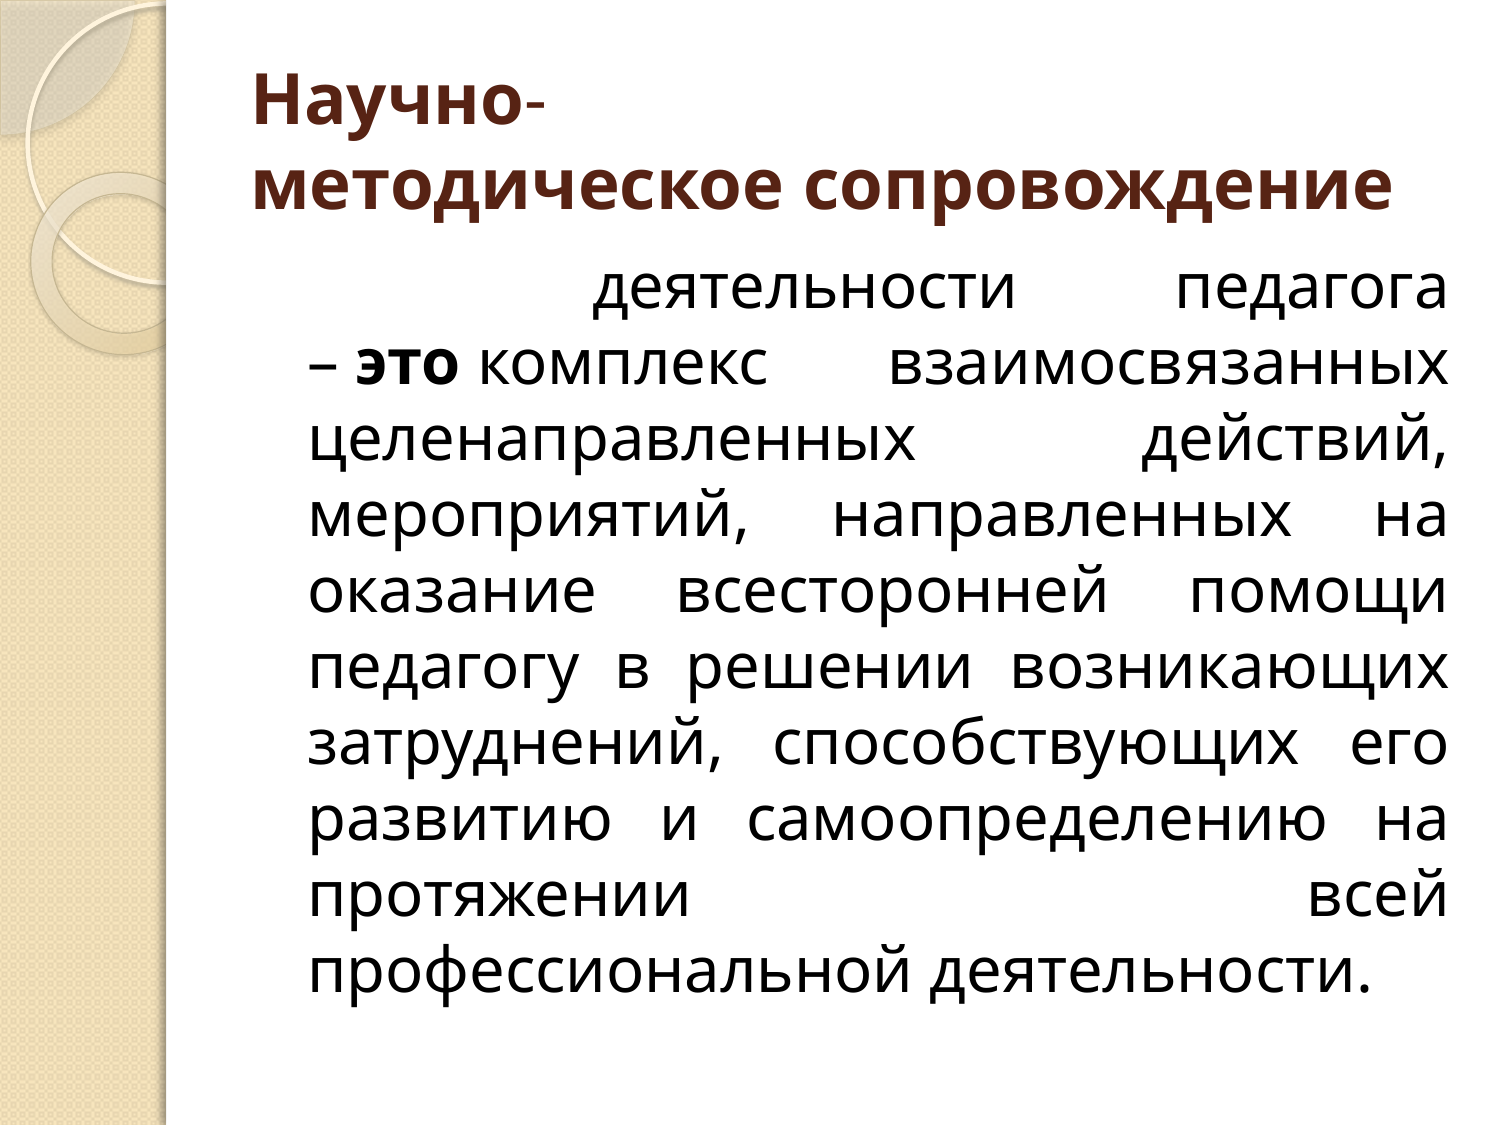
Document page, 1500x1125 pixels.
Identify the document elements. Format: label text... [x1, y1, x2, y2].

list деятельности педагога – это комплекс взаимосвязанных целенаправленных действий, мероприятий, направленных на оказание всесторонней помощи педагогу в решении возникающих затруднений, способствующих его развитию и самоопределению на протяжении всей профессиональной деятельности. [235, 237, 1466, 1025]
title Научно-методическое сопровождение [235, 45, 1466, 233]
